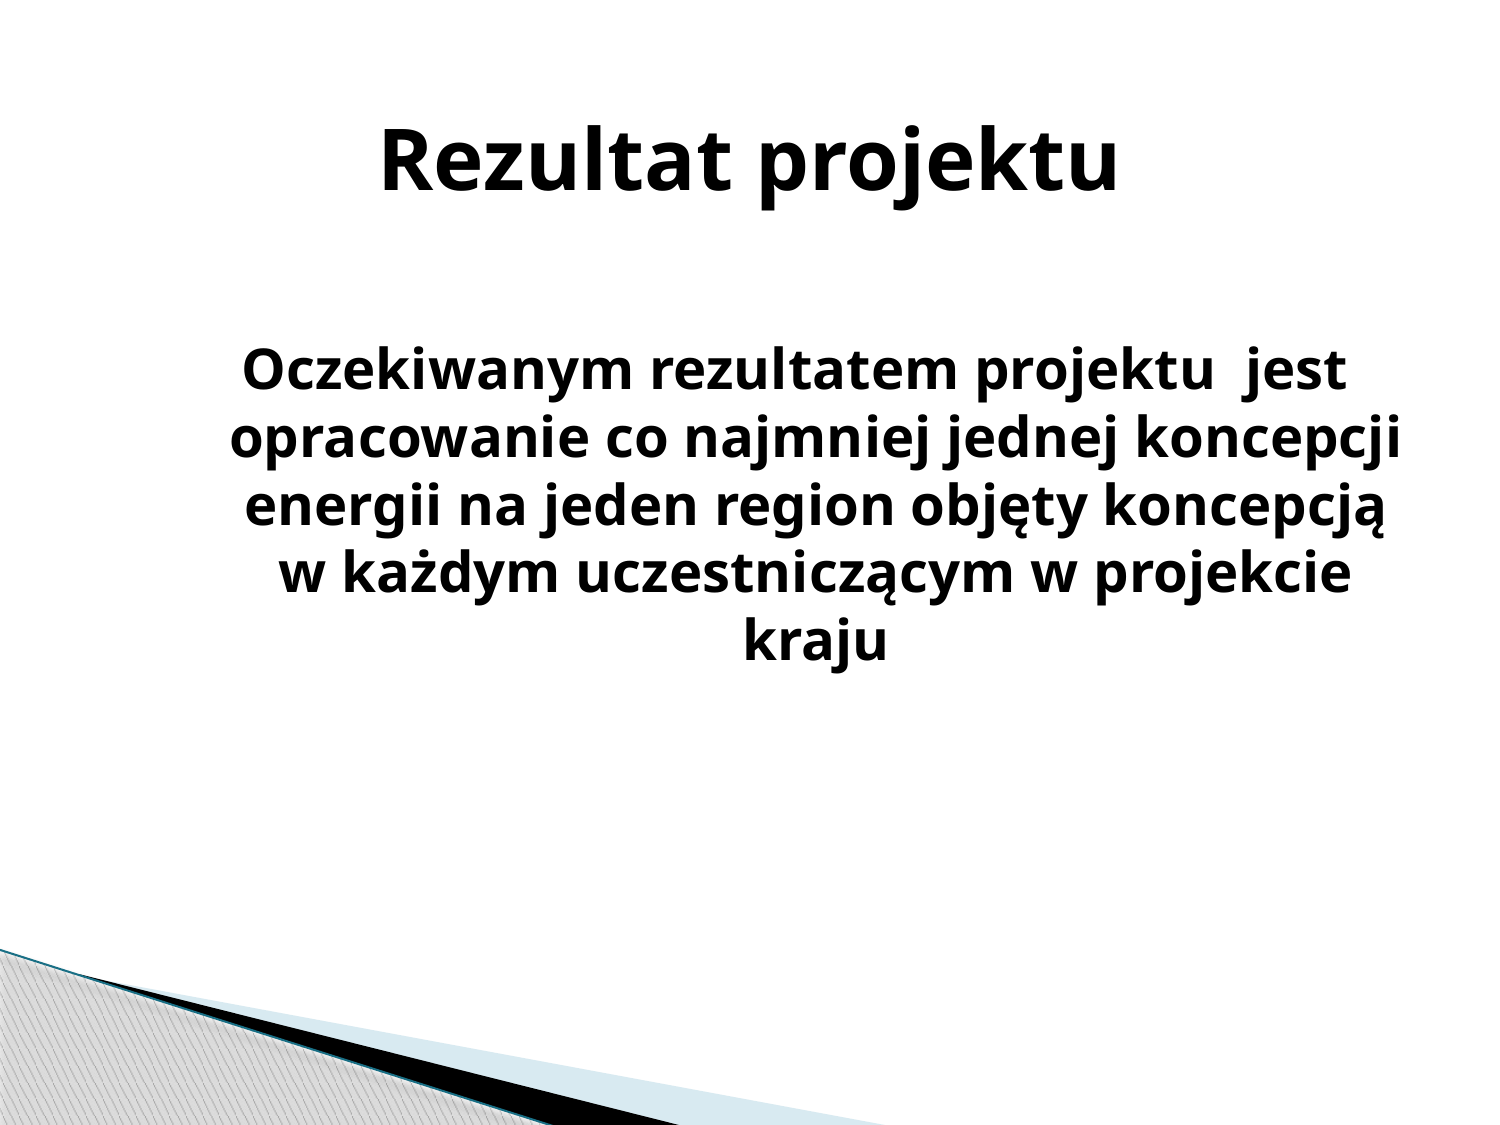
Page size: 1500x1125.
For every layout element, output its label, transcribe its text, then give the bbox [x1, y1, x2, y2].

title Rezultat projektu [75, 45, 1425, 268]
list Oczekiwanym rezultatem projektu jest opracowanie co najmniej jednej koncepcji energii na jeden region objęty koncepcją w każdym uczestniczącym w projekcie kraju [147, 326, 1425, 1005]
